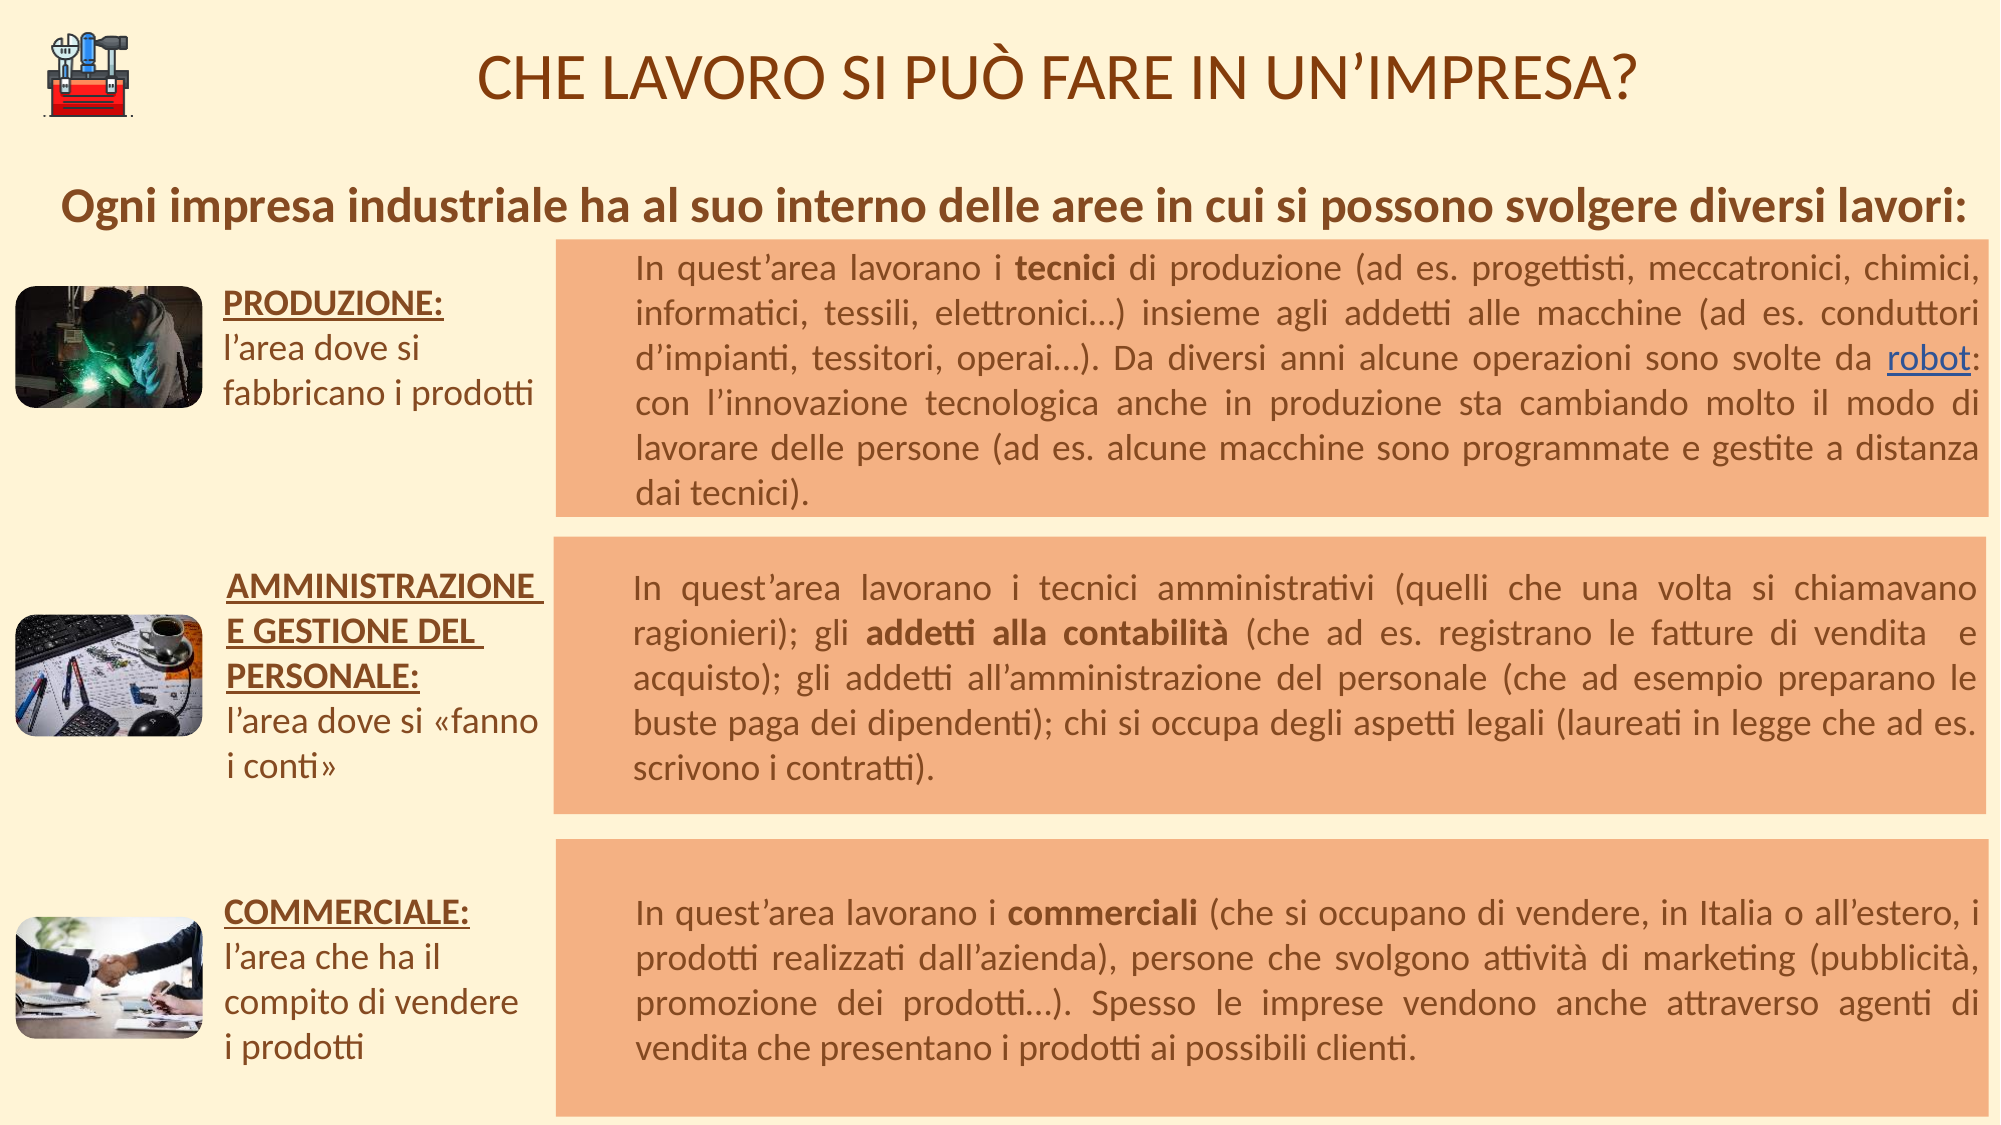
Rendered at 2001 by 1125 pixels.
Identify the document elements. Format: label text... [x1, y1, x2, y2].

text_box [15, 536, 1987, 815]
text_box Ogni impresa industriale ha al suo interno delle aree in cui si possono svolgere diversi lavori: [46, 122, 1985, 239]
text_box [15, 839, 1989, 1117]
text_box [15, 239, 1989, 517]
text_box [30, 25, 2000, 122]
